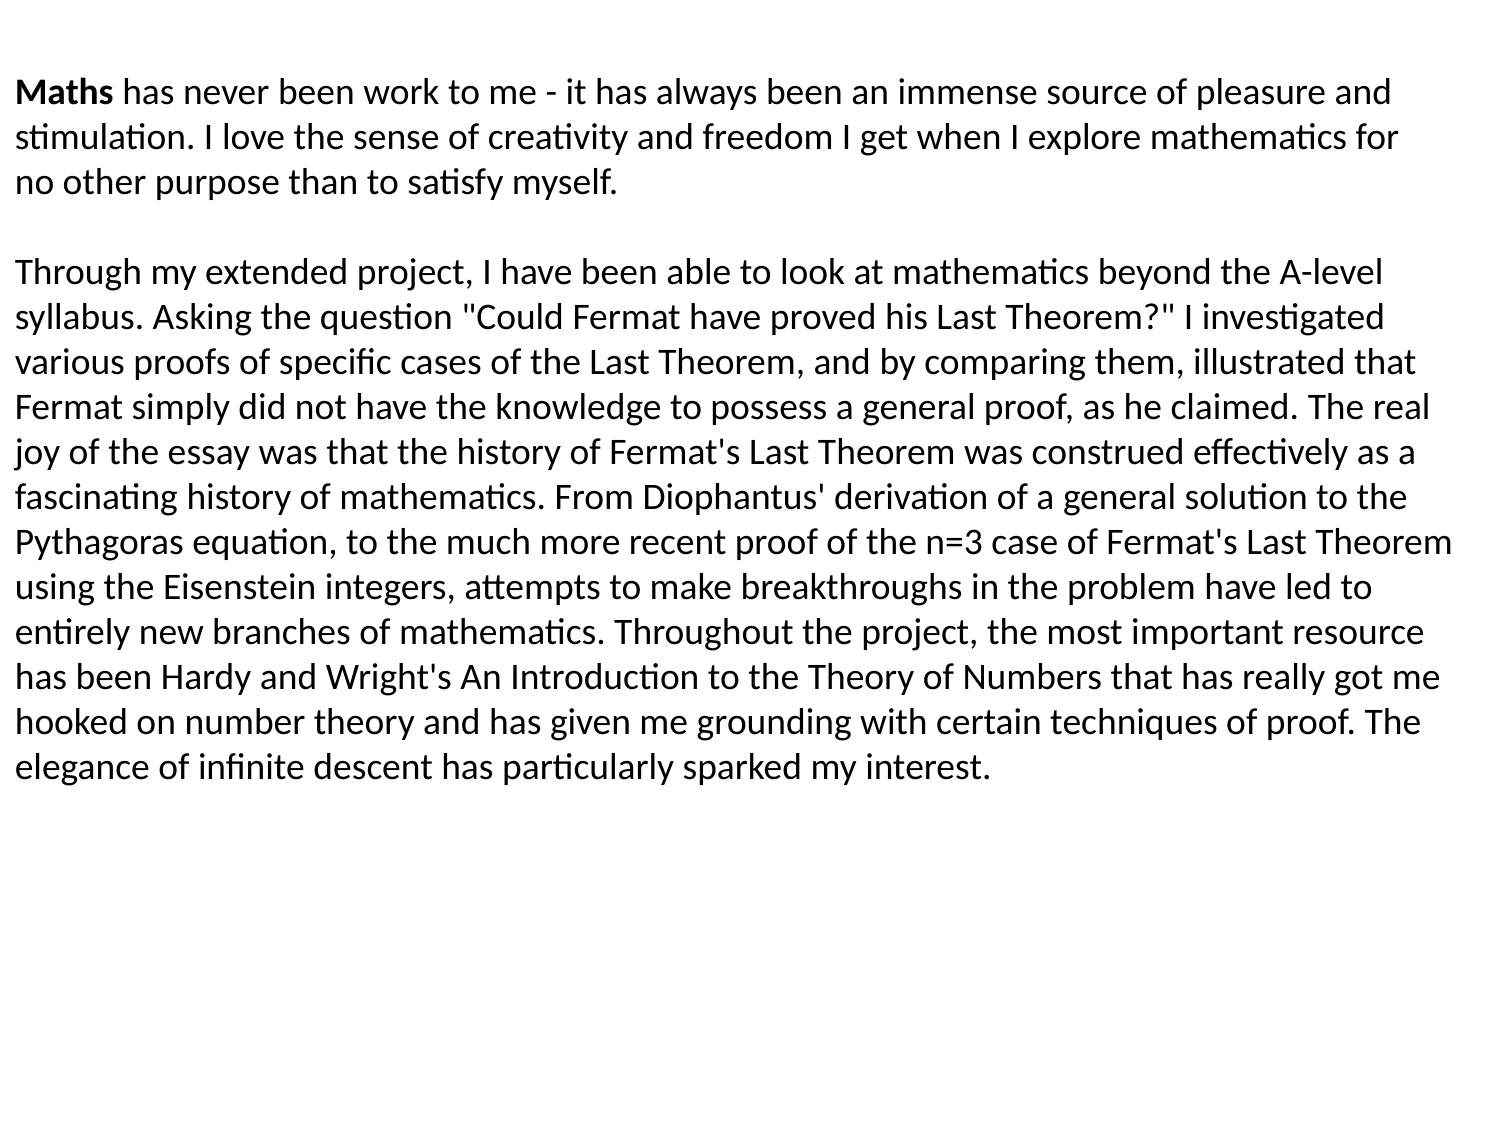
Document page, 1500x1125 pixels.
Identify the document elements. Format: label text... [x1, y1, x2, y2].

text_box Maths has never been work to me - it has always been an immense source of pleasure and stimulation. I love the sense of creativity and freedom I get when I explore mathematics for no other purpose than to satisfy myself. Through my extended project, I have been able to look at mathematics beyond the A-level syllabus. Asking the question "Could Fermat have proved his Last Theorem?" I investigated various proofs of specific cases of the Last Theorem, and by comparing them, illustrated that Fermat simply did not have the knowledge to possess a general proof, as he claimed. The real joy of the essay was that the history of Fermat's Last Theorem was construed effectively as a fascinating history of mathematics. From Diophantus' derivation of a general solution to the Pythagoras equation, to the much more recent proof of the n=3 case of Fermat's Last Theorem using the Eisenstein integers, attempts to make breakthroughs in the problem have led to entirely new branches of mathematics. Throughout the project, the most important resource has been Hardy and Wright's An Introduction to the Theory of Numbers that has really got me hooked on number theory and has given me grounding with certain techniques of proof. The elegance of infinite descent has particularly sparked my interest. [0, 59, 1500, 840]
